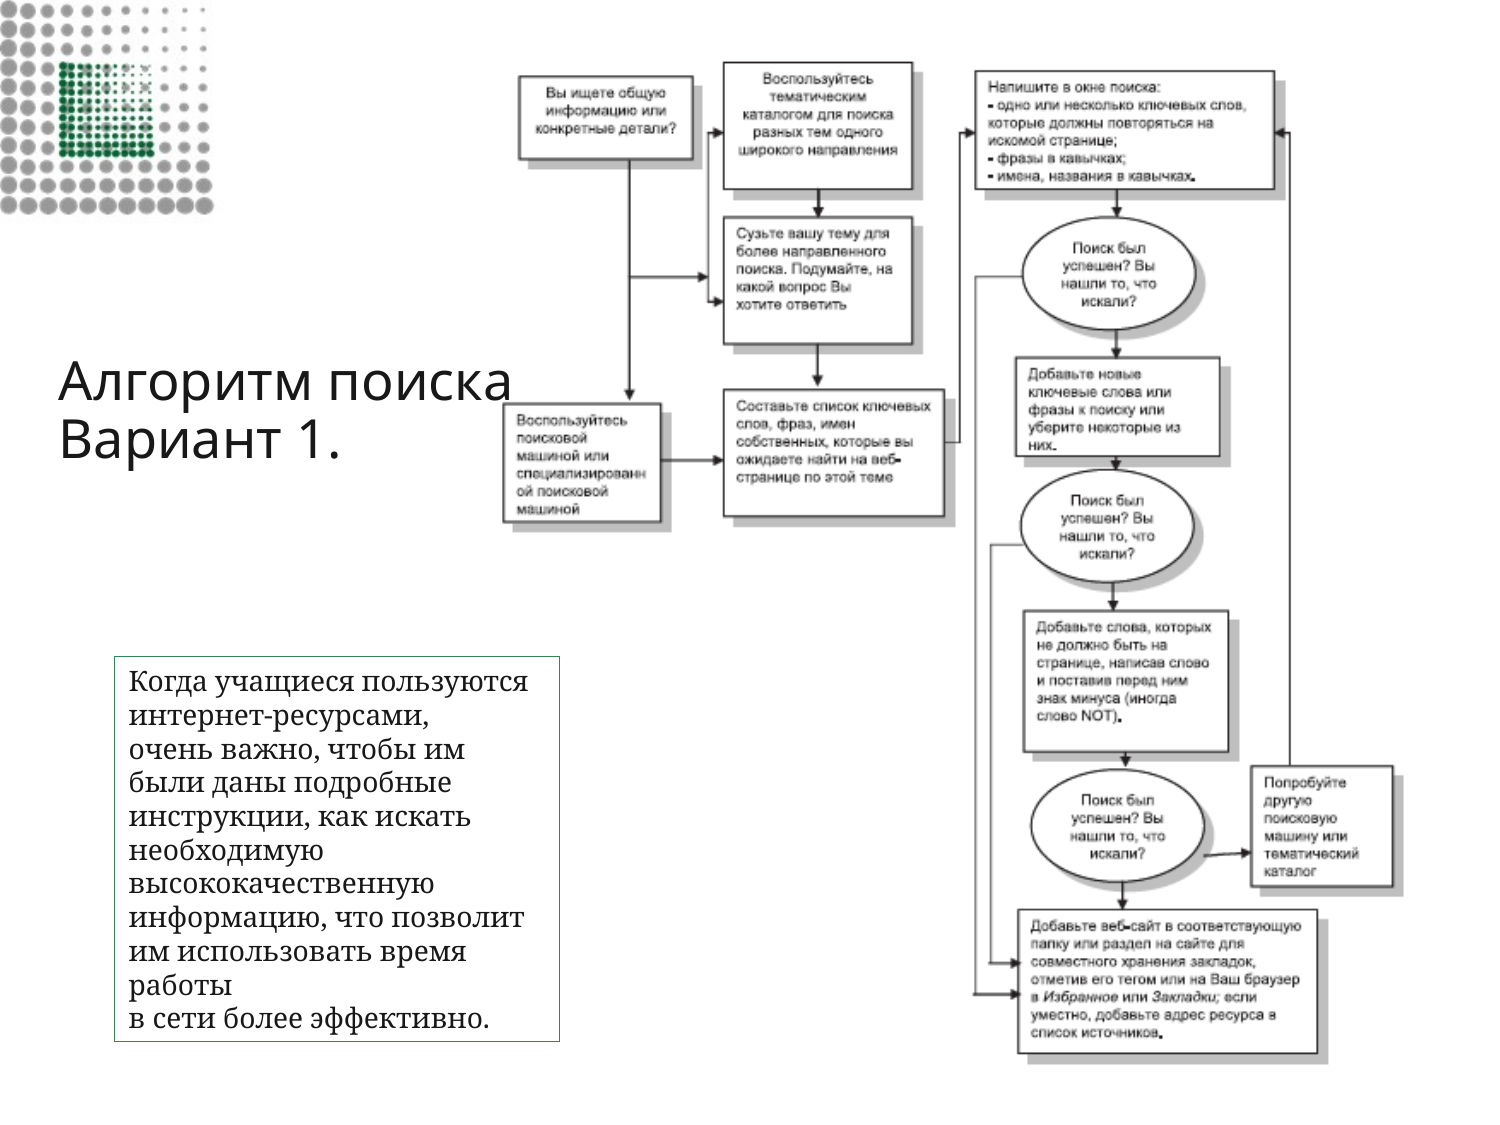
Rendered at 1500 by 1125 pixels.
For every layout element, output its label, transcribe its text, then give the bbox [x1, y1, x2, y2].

title Алгоритм поиска Вариант 1. [43, 330, 384, 494]
picture [0, 0, 1500, 1125]
text_box Когда учащиеся пользуются интернет-ресурсами, очень важно, чтобы им были даны подробные инструкции, как искать необходимую высококачественную информацию, что позволит им использовать время работы в сети более эффективно. [114, 656, 384, 1042]
